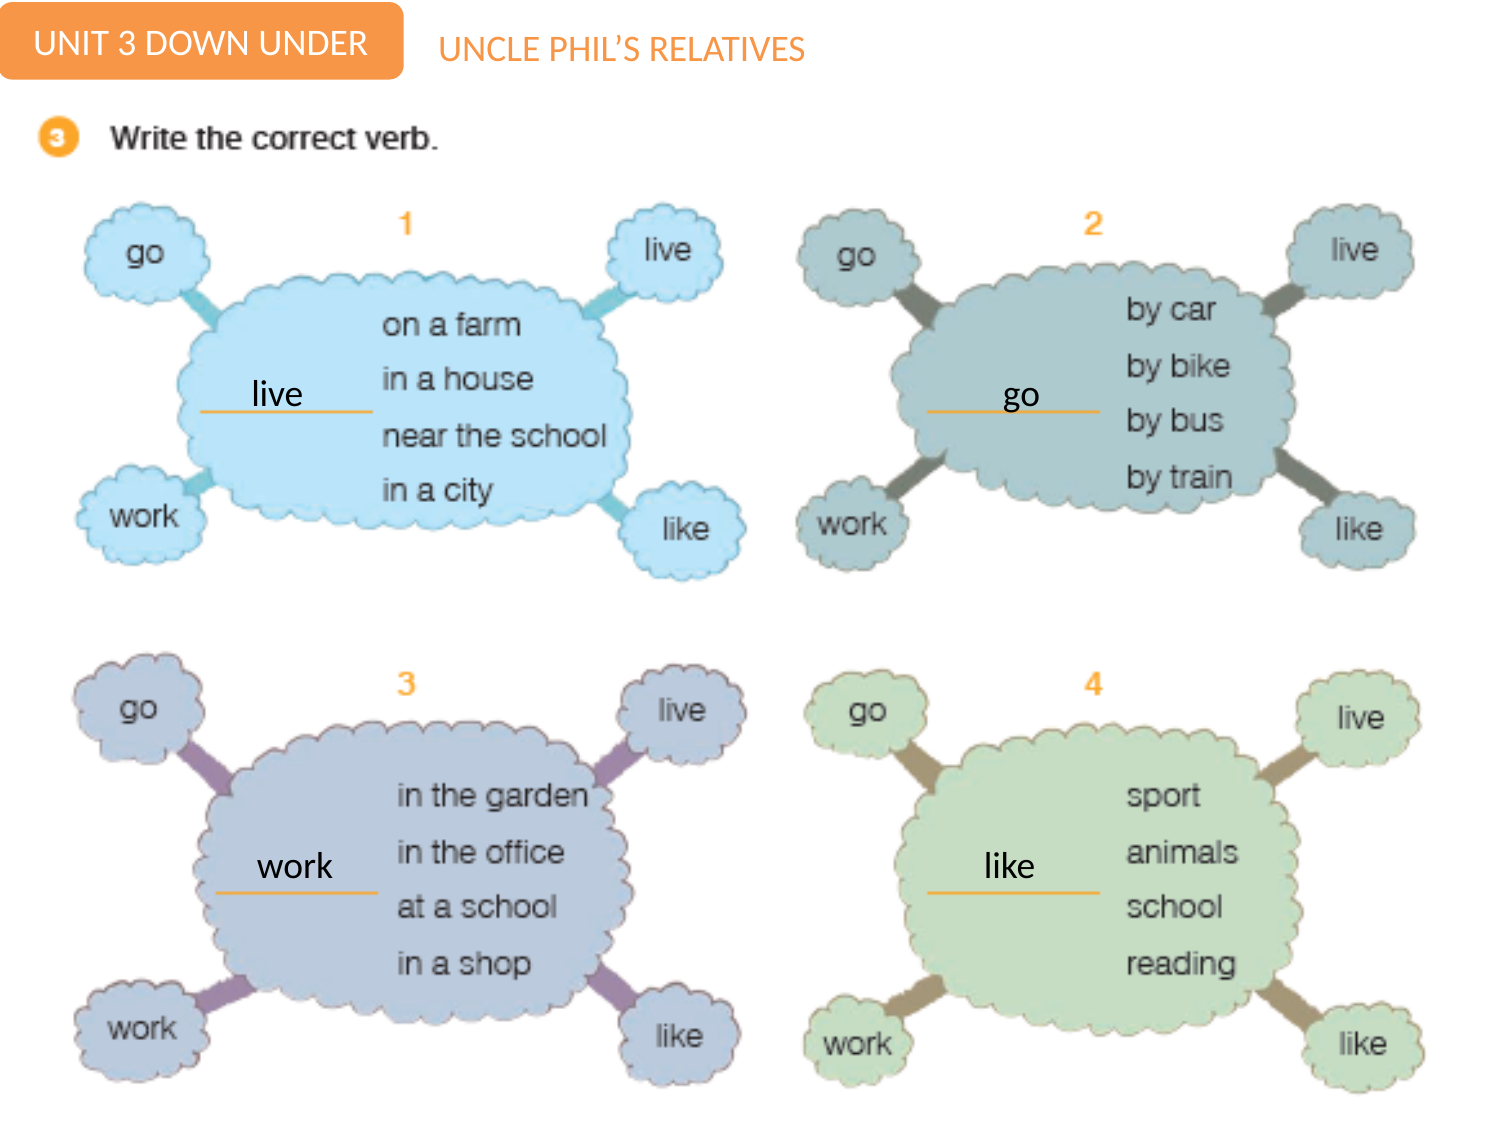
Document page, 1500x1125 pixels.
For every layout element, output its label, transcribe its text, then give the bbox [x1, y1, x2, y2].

text_box UNIT 3 DOWN UNDER [0, 2, 404, 80]
picture [4, 101, 1500, 1125]
text_box UNCLE PHIL’S RELATIVES [423, 16, 821, 77]
